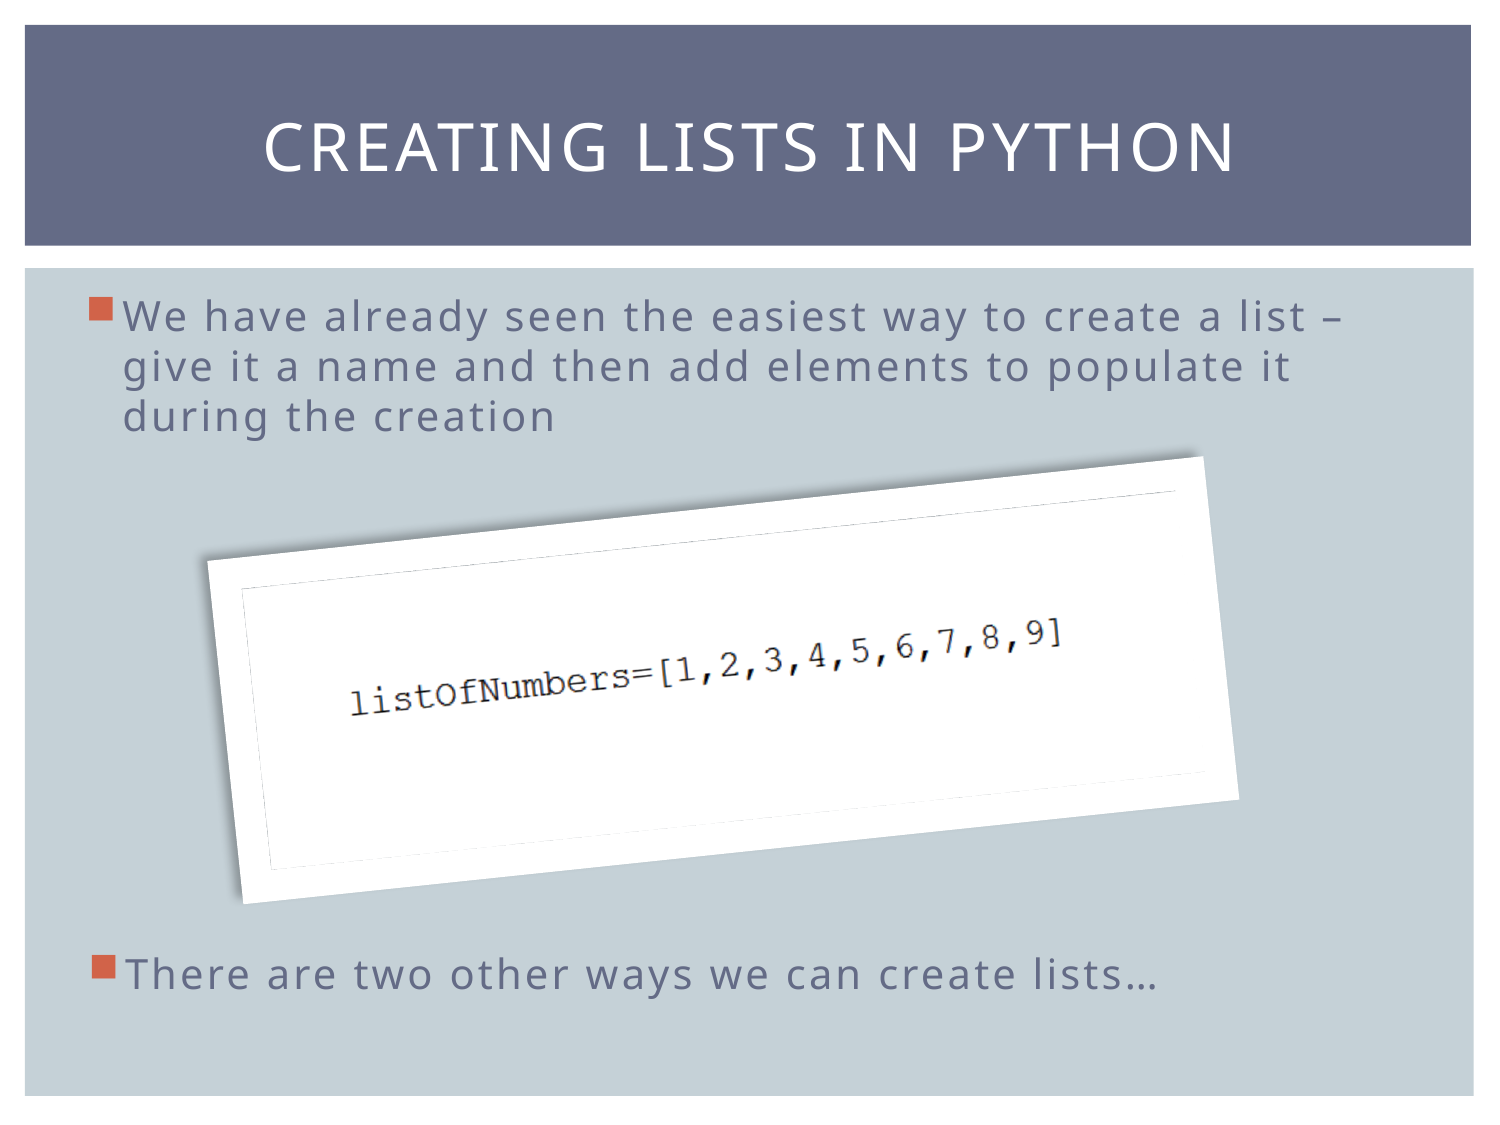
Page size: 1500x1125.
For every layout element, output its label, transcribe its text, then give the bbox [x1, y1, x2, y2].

list We have already seen the easiest way to create a list – give it a name and then add elements to populate it during the creation [62, 281, 1442, 492]
picture [243, 492, 1204, 869]
title Creating lists in python [62, 58, 1438, 232]
text_box There are two other ways we can create lists… [64, 940, 1445, 1078]
